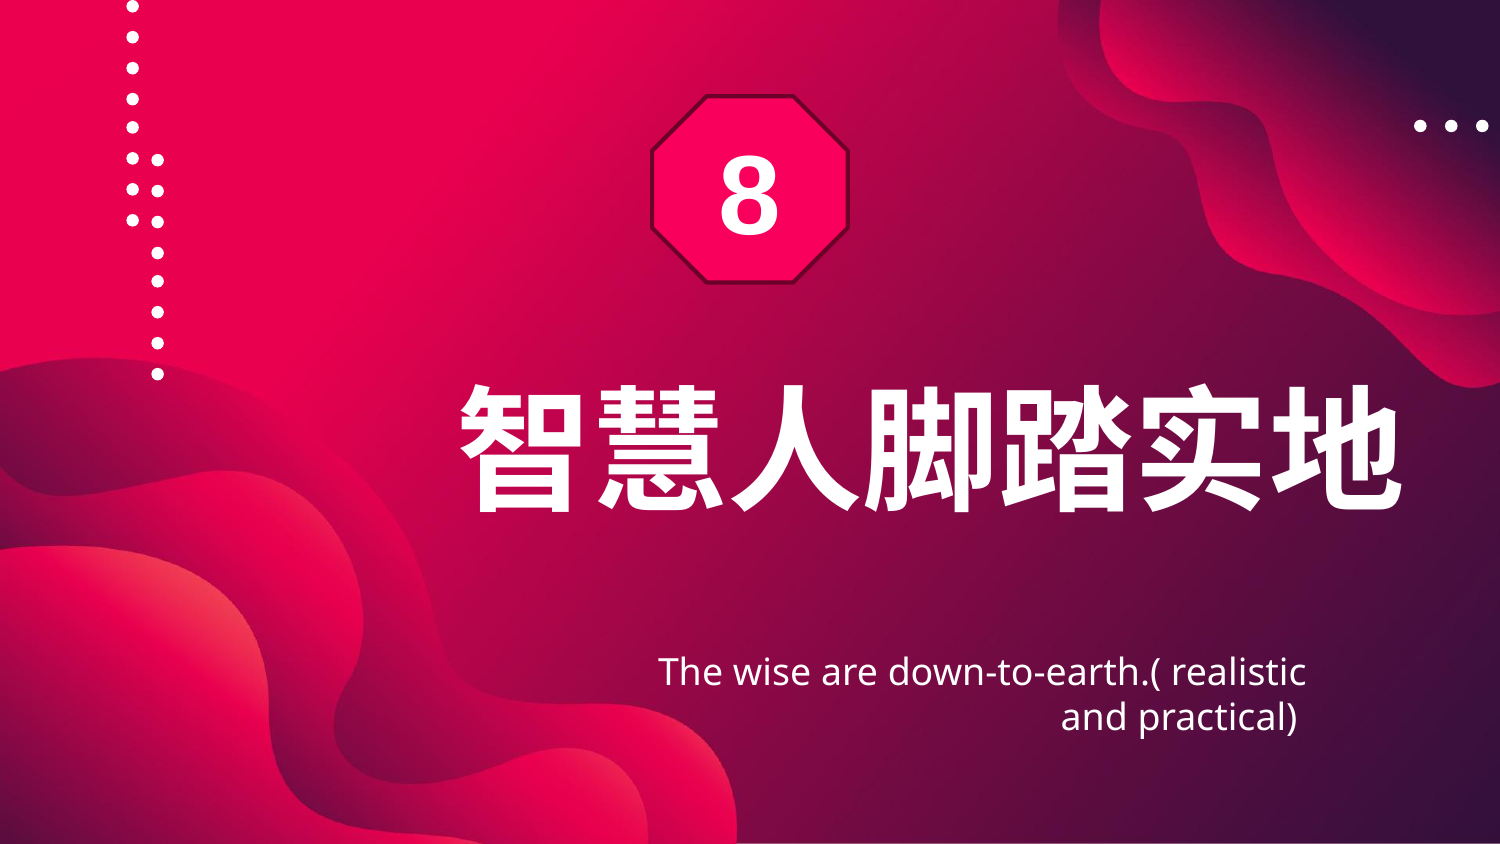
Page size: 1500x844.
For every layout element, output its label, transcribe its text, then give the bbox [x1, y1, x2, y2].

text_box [1413, 119, 1489, 133]
title 智慧人脚踏实地 [101, 377, 1446, 516]
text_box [0, 171, 336, 210]
picture [0, 0, 1500, 844]
subtitle The wise are down-to-earth.( realistic and practical) [606, 633, 1323, 844]
text_box 8 [650, 94, 850, 285]
